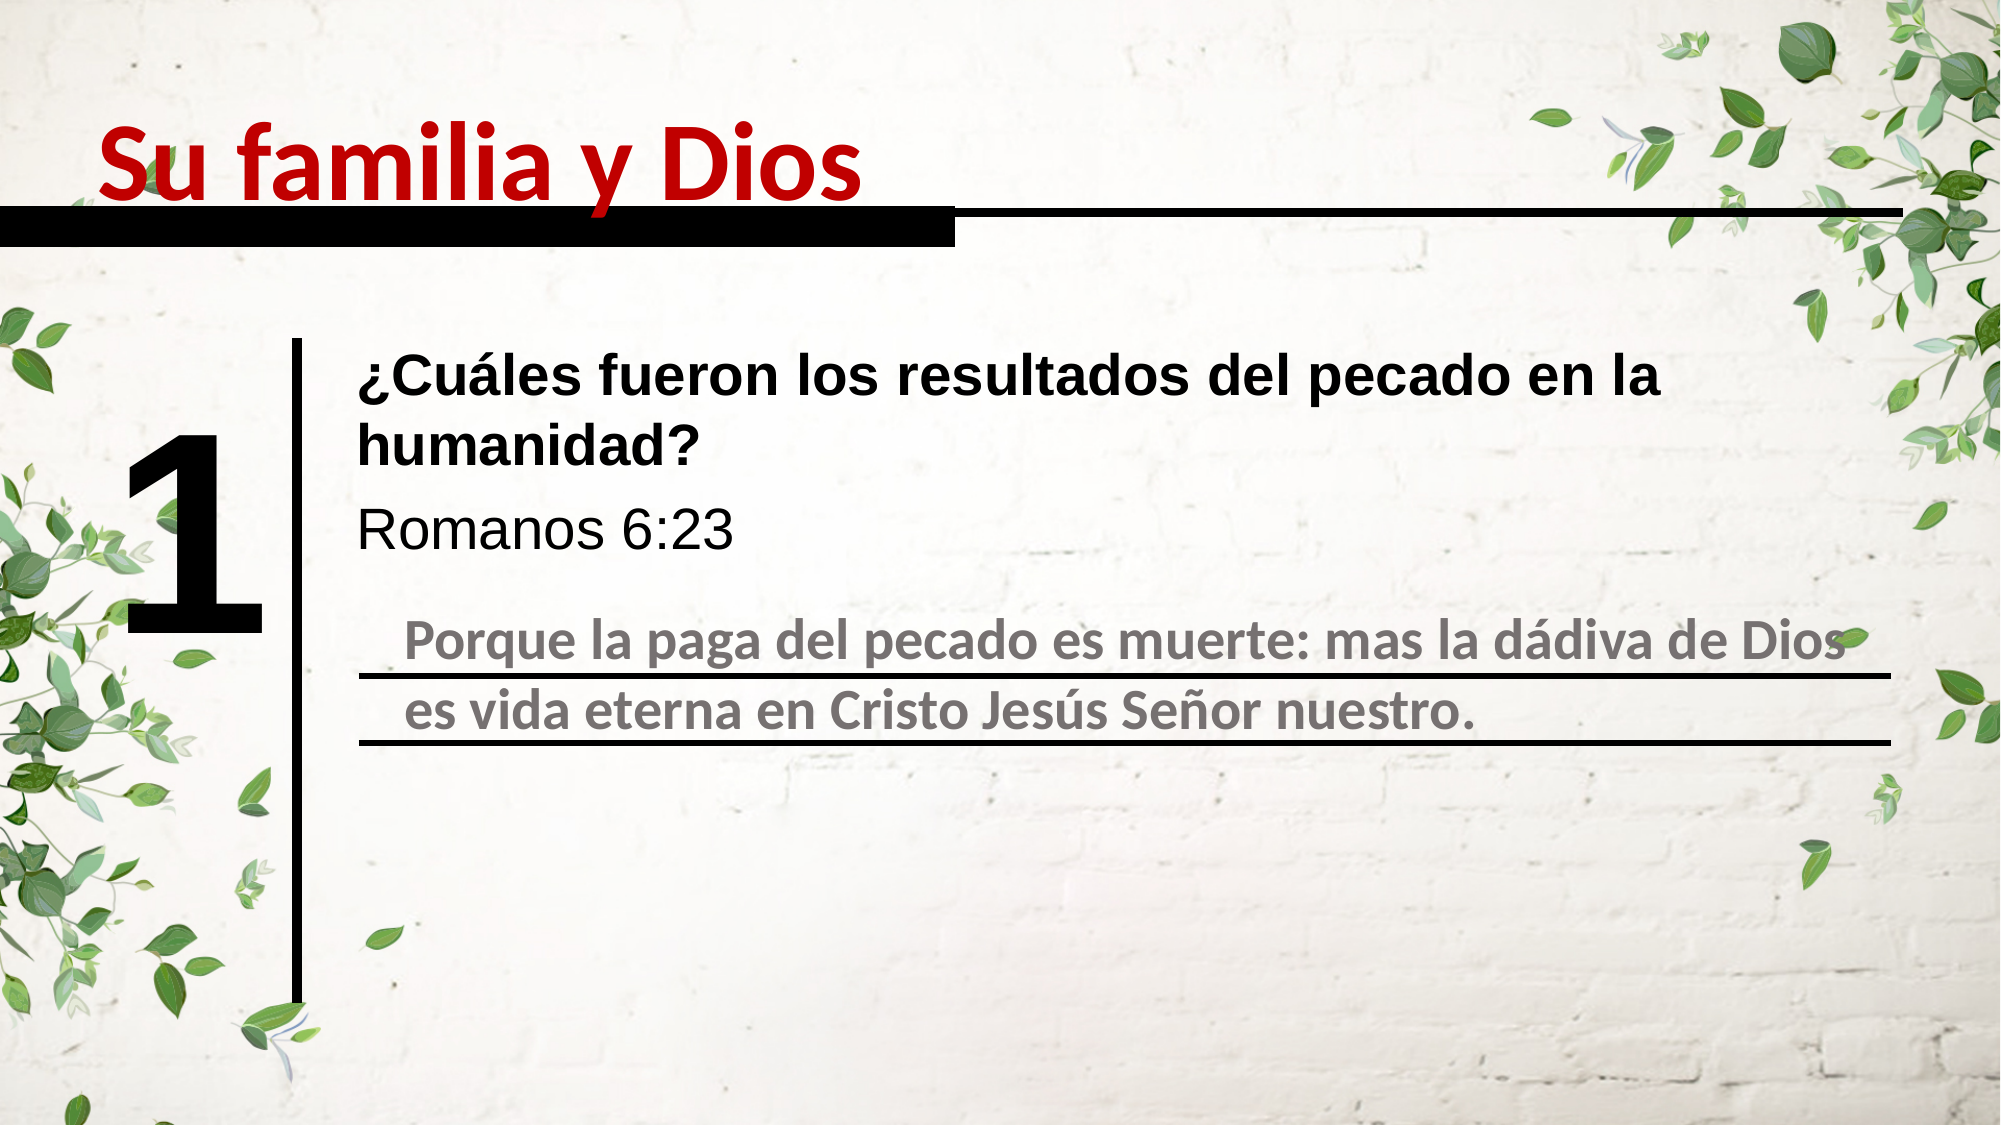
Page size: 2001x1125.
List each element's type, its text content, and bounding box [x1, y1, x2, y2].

text_box Porque la paga del pecado es muerte: mas la dádiva de Dios es vida eterna en Cristo Jesús Señor nuestro. [389, 594, 1873, 675]
text_box ¿Cuáles fueron los resultados del pecado en la humanidad? [341, 329, 1891, 485]
picture [0, 0, 2001, 1125]
text_box Porque la paga del pecado es muerte: mas la dádiva de Dios es vida eterna en Cristo Jesús Señor nuestro. [389, 676, 1873, 743]
text_box Porque la paga del pecado es muerte: mas la dádiva de Dios es vida eterna en Cristo Jesús Señor nuestro. [389, 744, 1873, 749]
text_box Su familia y Dios [82, 80, 1146, 231]
text_box [0, 206, 955, 247]
text_box Romanos 6:23 [341, 485, 1891, 569]
text_box 1 [96, 338, 292, 698]
